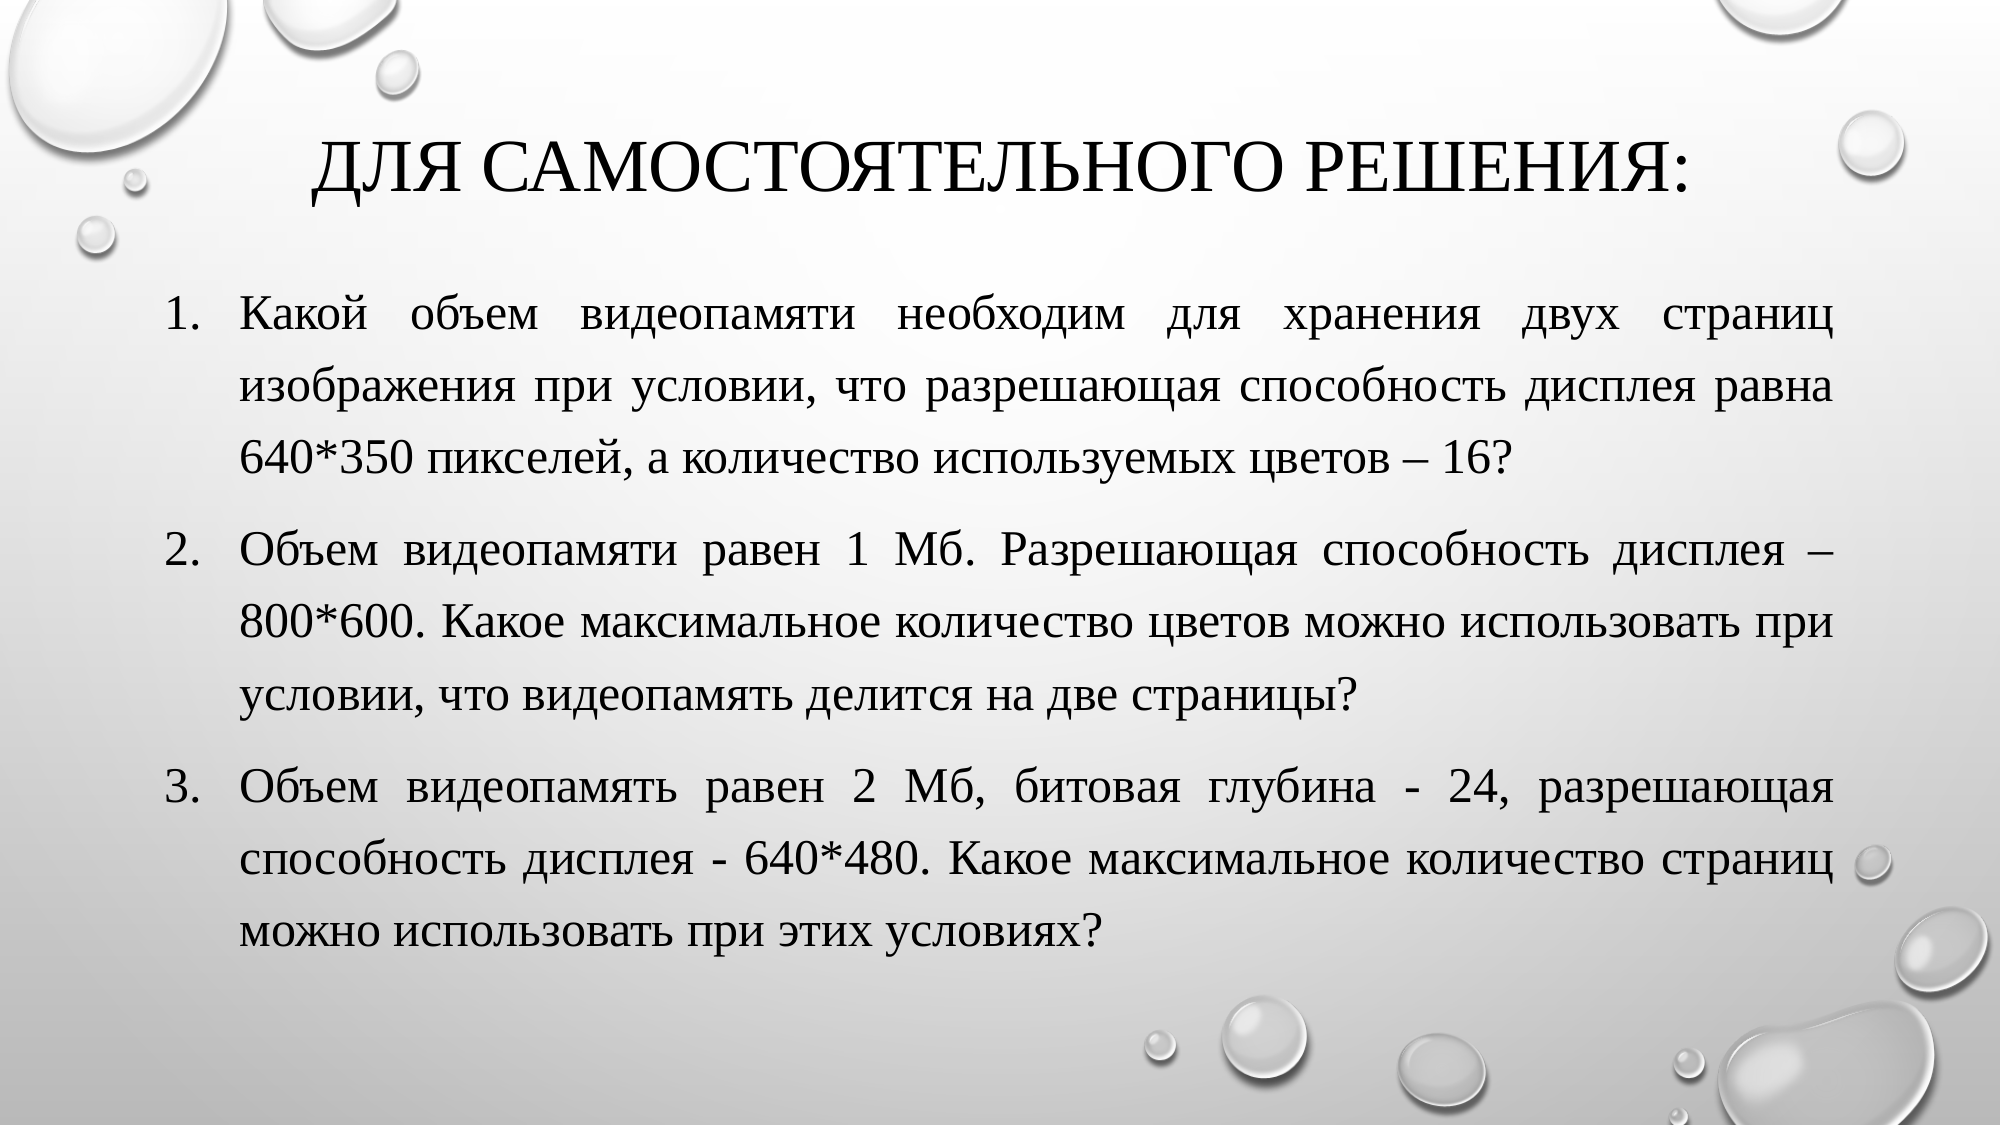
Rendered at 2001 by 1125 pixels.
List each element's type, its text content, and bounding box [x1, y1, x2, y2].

list Какой объем видеопамяти необходим для хранения двух страниц изображения при условии, что разрешающая способность дисплея равна 640*350 пикселей, а количество используемых цветов – 16? Объем видеопамяти равен 1 Мб. Разрешающая способность дисплея – 800*600. Какое максимальное количество цветов можно использовать при условии, что видеопамять делится на две страницы? Объем видеопамять равен 2 Мб, битовая глубина - 24, разрешающая способность дисплея - 640*480. Какое максимальное количество страниц можно использовать при этих условиях? [149, 259, 1850, 950]
picture [0, 0, 2000, 1125]
text_box Для самостоятельного решения: [153, 73, 1851, 262]
